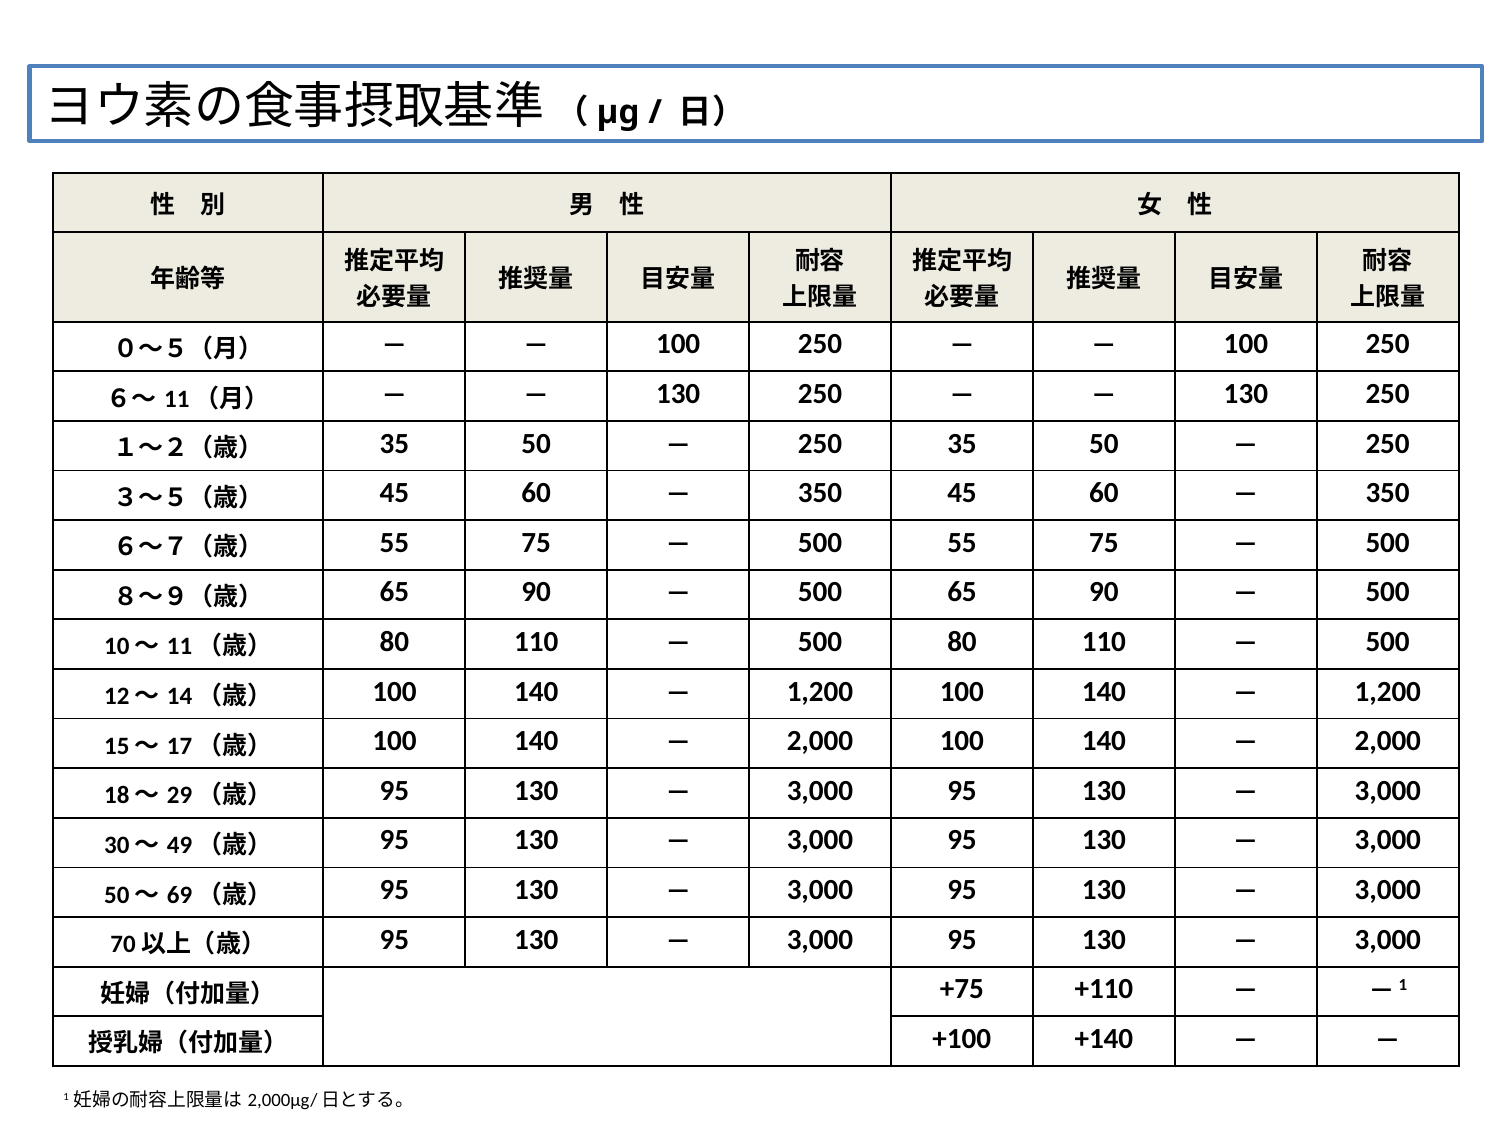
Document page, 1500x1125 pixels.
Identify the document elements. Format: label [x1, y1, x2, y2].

table_cell [1318, 868, 1458, 916]
table_cell [892, 233, 1032, 321]
table_cell [54, 819, 322, 867]
table_cell [750, 819, 890, 867]
table_cell [1318, 521, 1458, 569]
table_cell [466, 323, 606, 370]
text_box [27, 64, 1484, 143]
table_cell [1034, 968, 1174, 1015]
table_cell [1176, 422, 1316, 470]
table_cell [892, 769, 1032, 817]
table_cell [1176, 968, 1316, 1015]
table_cell [1318, 233, 1458, 321]
table_cell [750, 422, 890, 470]
table_cell [1176, 471, 1316, 519]
table_cell [54, 323, 322, 370]
table_cell [54, 233, 322, 321]
table_cell [324, 670, 464, 718]
table_cell [324, 422, 464, 470]
table_cell [750, 620, 890, 668]
table_cell [1176, 521, 1316, 569]
table_cell [54, 918, 322, 966]
table_cell [466, 571, 606, 618]
table_cell [54, 571, 322, 618]
table_header [892, 174, 1458, 231]
table_cell [750, 471, 890, 519]
table_cell [54, 422, 322, 470]
table_cell [54, 670, 322, 718]
table_cell [1176, 769, 1316, 817]
table_cell [324, 620, 464, 668]
table_cell [1034, 1017, 1174, 1065]
table_cell [608, 571, 748, 618]
table_cell [54, 620, 322, 668]
table_cell [324, 323, 464, 370]
table_cell [466, 521, 606, 569]
table_cell [466, 719, 606, 767]
table_cell [892, 471, 1032, 519]
table_cell [750, 868, 890, 916]
table_cell [324, 819, 464, 867]
table_cell [54, 1017, 322, 1065]
table_cell [608, 620, 748, 668]
table_cell [324, 571, 464, 618]
table_cell [54, 471, 322, 519]
table_cell [1176, 620, 1316, 668]
table_cell [466, 918, 606, 966]
table_cell [324, 471, 464, 519]
table_cell [1318, 372, 1458, 420]
table_cell [1318, 819, 1458, 867]
table_cell [750, 372, 890, 420]
table_cell [1318, 670, 1458, 718]
table_cell [466, 372, 606, 420]
table_cell [608, 719, 748, 767]
table_cell [1034, 571, 1174, 618]
table_cell [54, 968, 322, 1015]
table_cell [608, 372, 748, 420]
table_cell [892, 1017, 1032, 1065]
table_cell [466, 620, 606, 668]
table_cell [608, 521, 748, 569]
table_cell [608, 769, 748, 817]
table_cell [1176, 670, 1316, 718]
table_cell [466, 471, 606, 519]
table_cell [324, 372, 464, 420]
table_cell [892, 719, 1032, 767]
table_cell [1318, 571, 1458, 618]
table_cell [1034, 323, 1174, 370]
table_cell [1034, 769, 1174, 817]
table_cell [750, 233, 890, 321]
table_cell [1176, 868, 1316, 916]
table_cell [1034, 422, 1174, 470]
table_cell [1176, 233, 1316, 321]
table_cell [1176, 571, 1316, 618]
table_cell [1318, 719, 1458, 767]
table_cell [324, 719, 464, 767]
table_cell [54, 769, 322, 817]
table_cell [1034, 719, 1174, 767]
table_cell [750, 918, 890, 966]
table_cell [54, 521, 322, 569]
table_cell [466, 670, 606, 718]
table_cell [1034, 521, 1174, 569]
table_cell [892, 968, 1032, 1015]
table_cell [1034, 233, 1174, 321]
table_cell [324, 521, 464, 569]
table_cell [608, 918, 748, 966]
table_cell [1176, 719, 1316, 767]
table_cell [892, 918, 1032, 966]
table_cell [54, 868, 322, 916]
table_cell [1318, 769, 1458, 817]
table_cell [1034, 620, 1174, 668]
table_cell [466, 868, 606, 916]
table_cell [53, 1067, 1459, 1111]
table_cell [1176, 372, 1316, 420]
table_cell [1318, 323, 1458, 370]
table_cell [608, 819, 748, 867]
table_cell [1318, 620, 1458, 668]
table_cell [892, 670, 1032, 718]
table_cell [466, 422, 606, 470]
table_cell [608, 233, 748, 321]
table_cell [1176, 1017, 1316, 1065]
table_cell [324, 868, 464, 916]
table_cell [892, 521, 1032, 569]
table_header [54, 174, 322, 231]
table_cell [1176, 918, 1316, 966]
table_cell [892, 620, 1032, 668]
table_cell [1176, 323, 1316, 370]
table_cell [608, 323, 748, 370]
table_cell [1034, 372, 1174, 420]
table_cell [1034, 868, 1174, 916]
table_cell [608, 471, 748, 519]
table_cell [1318, 968, 1458, 1015]
table_cell [892, 372, 1032, 420]
table_cell [466, 233, 606, 321]
table_cell [1034, 819, 1174, 867]
table_cell [608, 868, 748, 916]
table_cell [1034, 471, 1174, 519]
table_cell [750, 769, 890, 817]
table_cell [750, 571, 890, 618]
table_cell [1034, 918, 1174, 966]
table_cell [324, 918, 464, 966]
table_cell [1318, 422, 1458, 470]
table_cell [1176, 819, 1316, 867]
table_cell [1318, 1017, 1458, 1065]
table_cell [324, 233, 464, 321]
table_cell [892, 422, 1032, 470]
table_cell [892, 819, 1032, 867]
table_cell [54, 372, 322, 420]
table_cell [324, 769, 464, 817]
table_cell [750, 521, 890, 569]
table_cell [608, 670, 748, 718]
table_cell [892, 323, 1032, 370]
table_cell [750, 670, 890, 718]
table_cell [466, 819, 606, 867]
table_cell [1318, 471, 1458, 519]
table_cell [1318, 918, 1458, 966]
table_cell [750, 323, 890, 370]
table_cell [892, 571, 1032, 618]
table_cell [608, 422, 748, 470]
table_cell [892, 868, 1032, 916]
table_header [324, 174, 890, 231]
table_cell [466, 769, 606, 817]
table_cell [324, 968, 890, 1065]
table_cell [54, 719, 322, 767]
table_cell [1034, 670, 1174, 718]
table_cell [750, 719, 890, 767]
